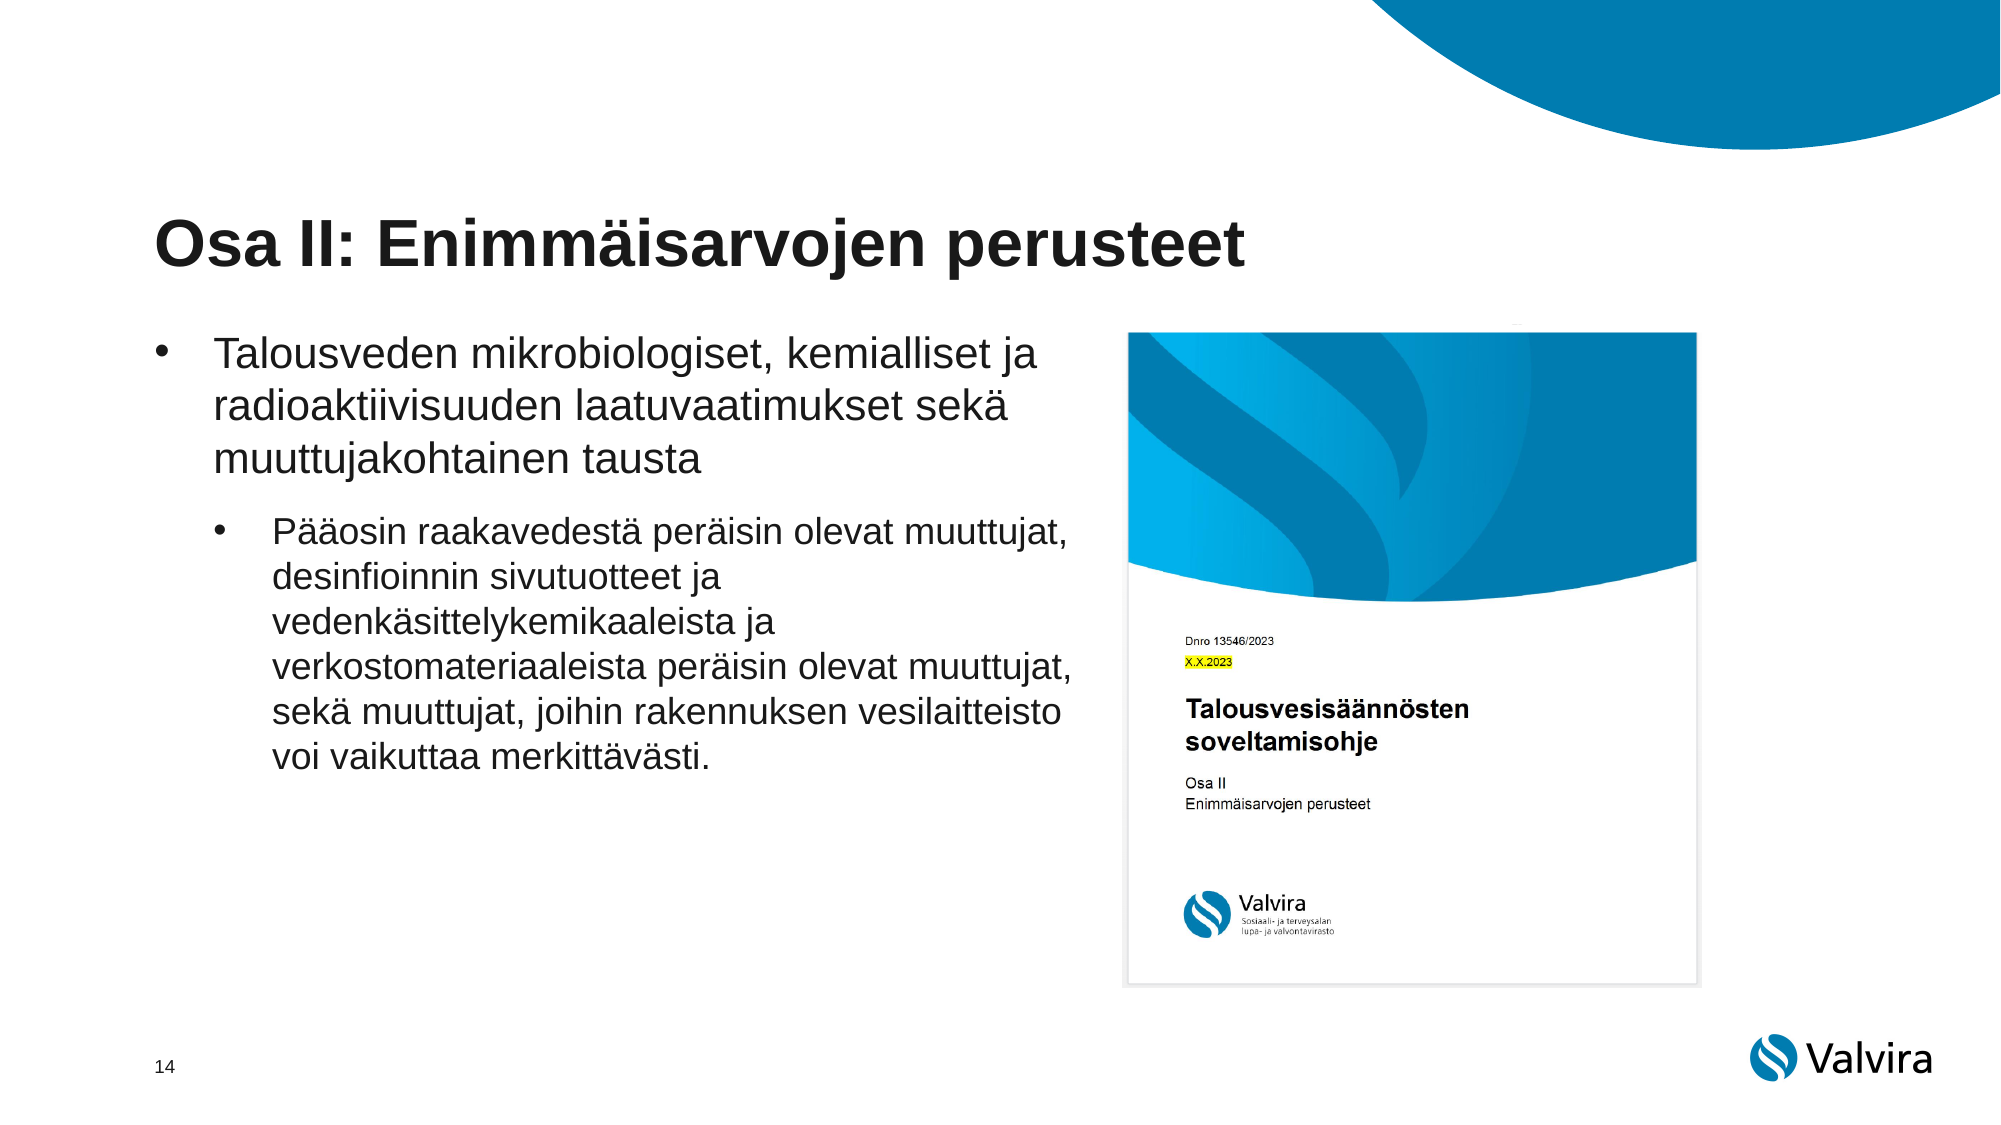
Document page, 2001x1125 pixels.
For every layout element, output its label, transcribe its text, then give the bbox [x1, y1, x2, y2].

list Talousveden mikrobiologiset, kemialliset ja radioaktiivisuuden laatuvaatimukset sekä muuttujakohtainen tausta Pääosin raakavedestä peräisin olevat muuttujat, desinfioinnin sivutuotteet ja vedenkäsittelykemikaaleista ja verkostomateriaaleista peräisin olevat muuttujat, sekä muuttujat, joihin rakennuksen vesilaitteisto voi vaikuttaa merkittävästi. [154, 324, 1076, 988]
slide_number 14 [154, 1042, 209, 1089]
picture [1726, 1010, 1955, 1105]
title Osa II: Enimmäisarvojen perusteet [154, 59, 1823, 280]
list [1122, 324, 1702, 988]
